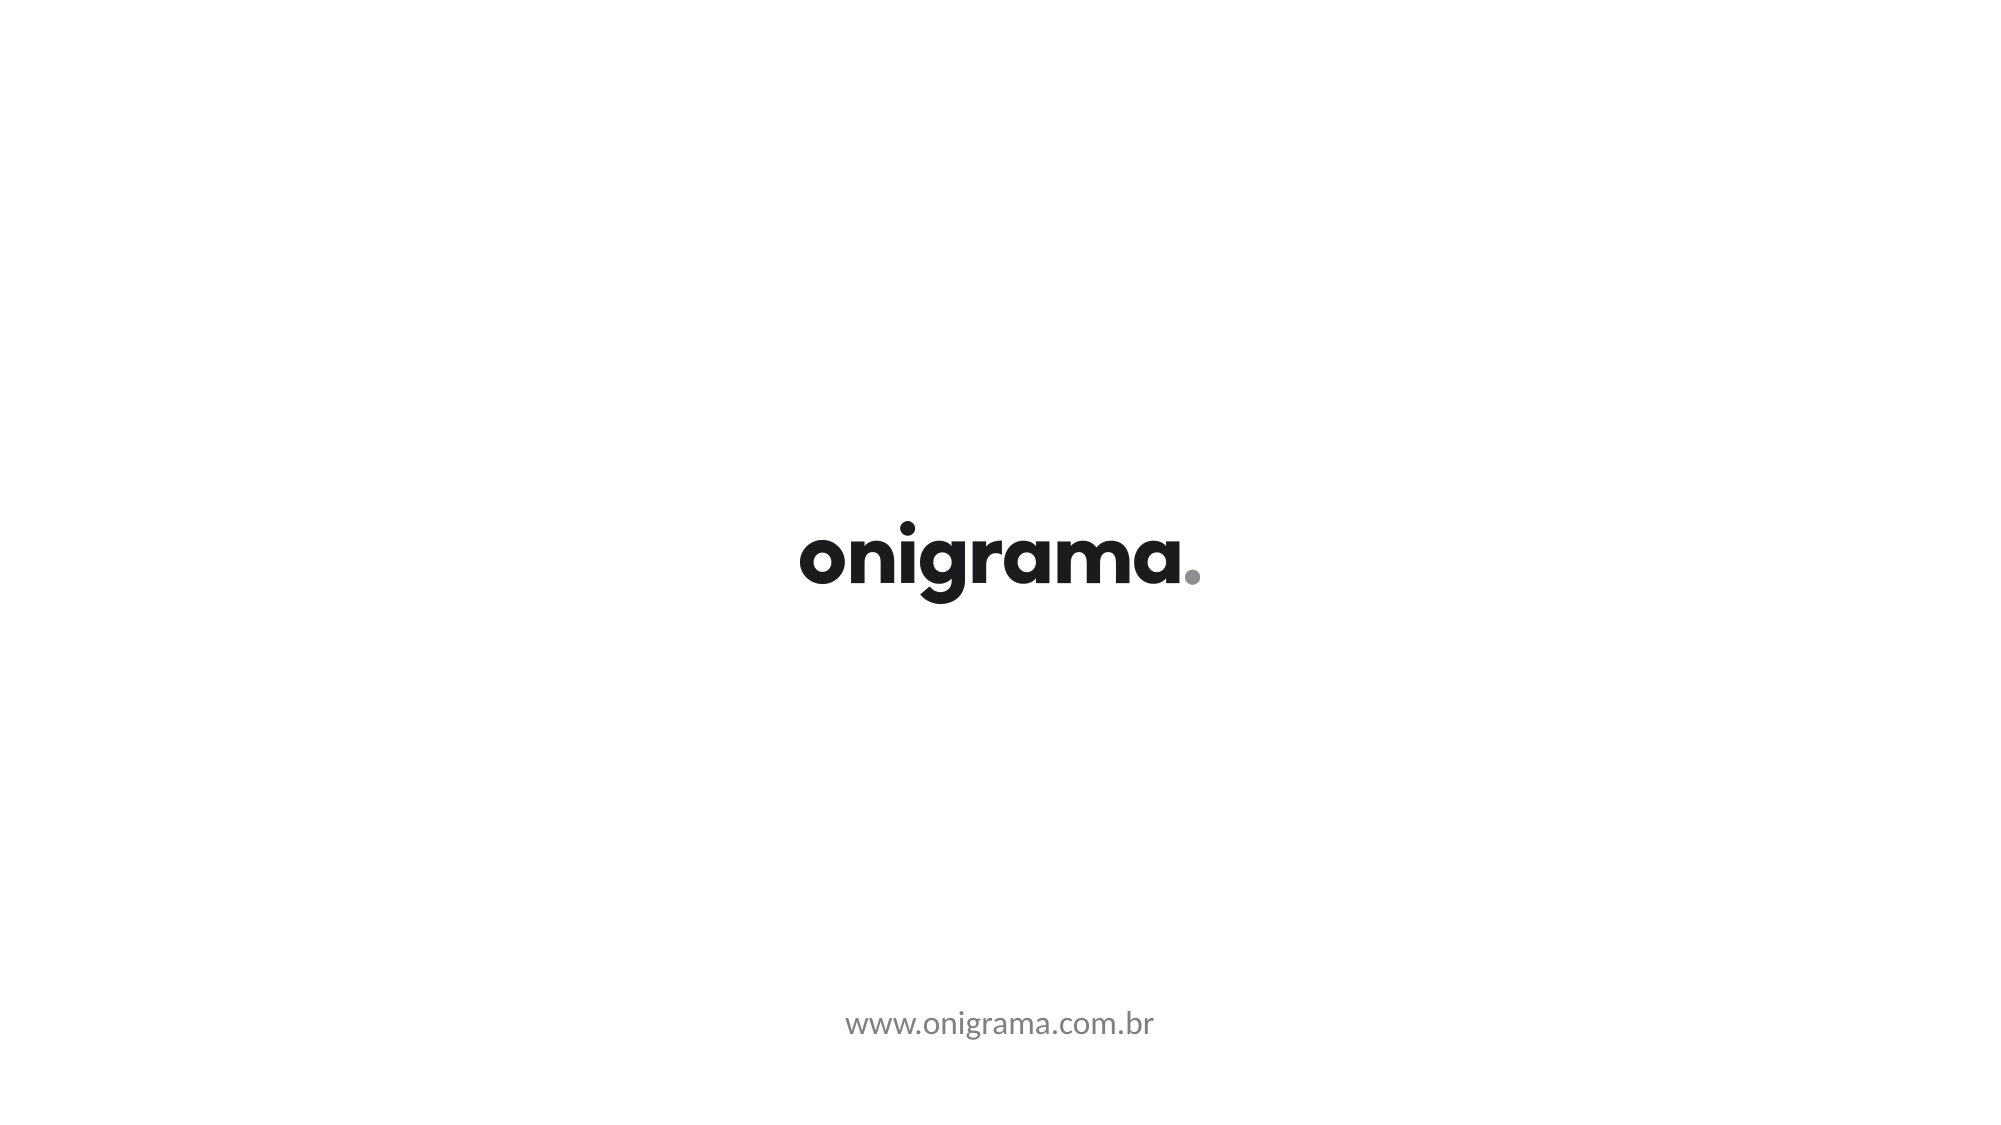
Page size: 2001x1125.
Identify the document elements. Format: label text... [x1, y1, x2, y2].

picture [800, 521, 1200, 604]
text_box www.onigrama.com.br [830, 993, 1170, 1049]
